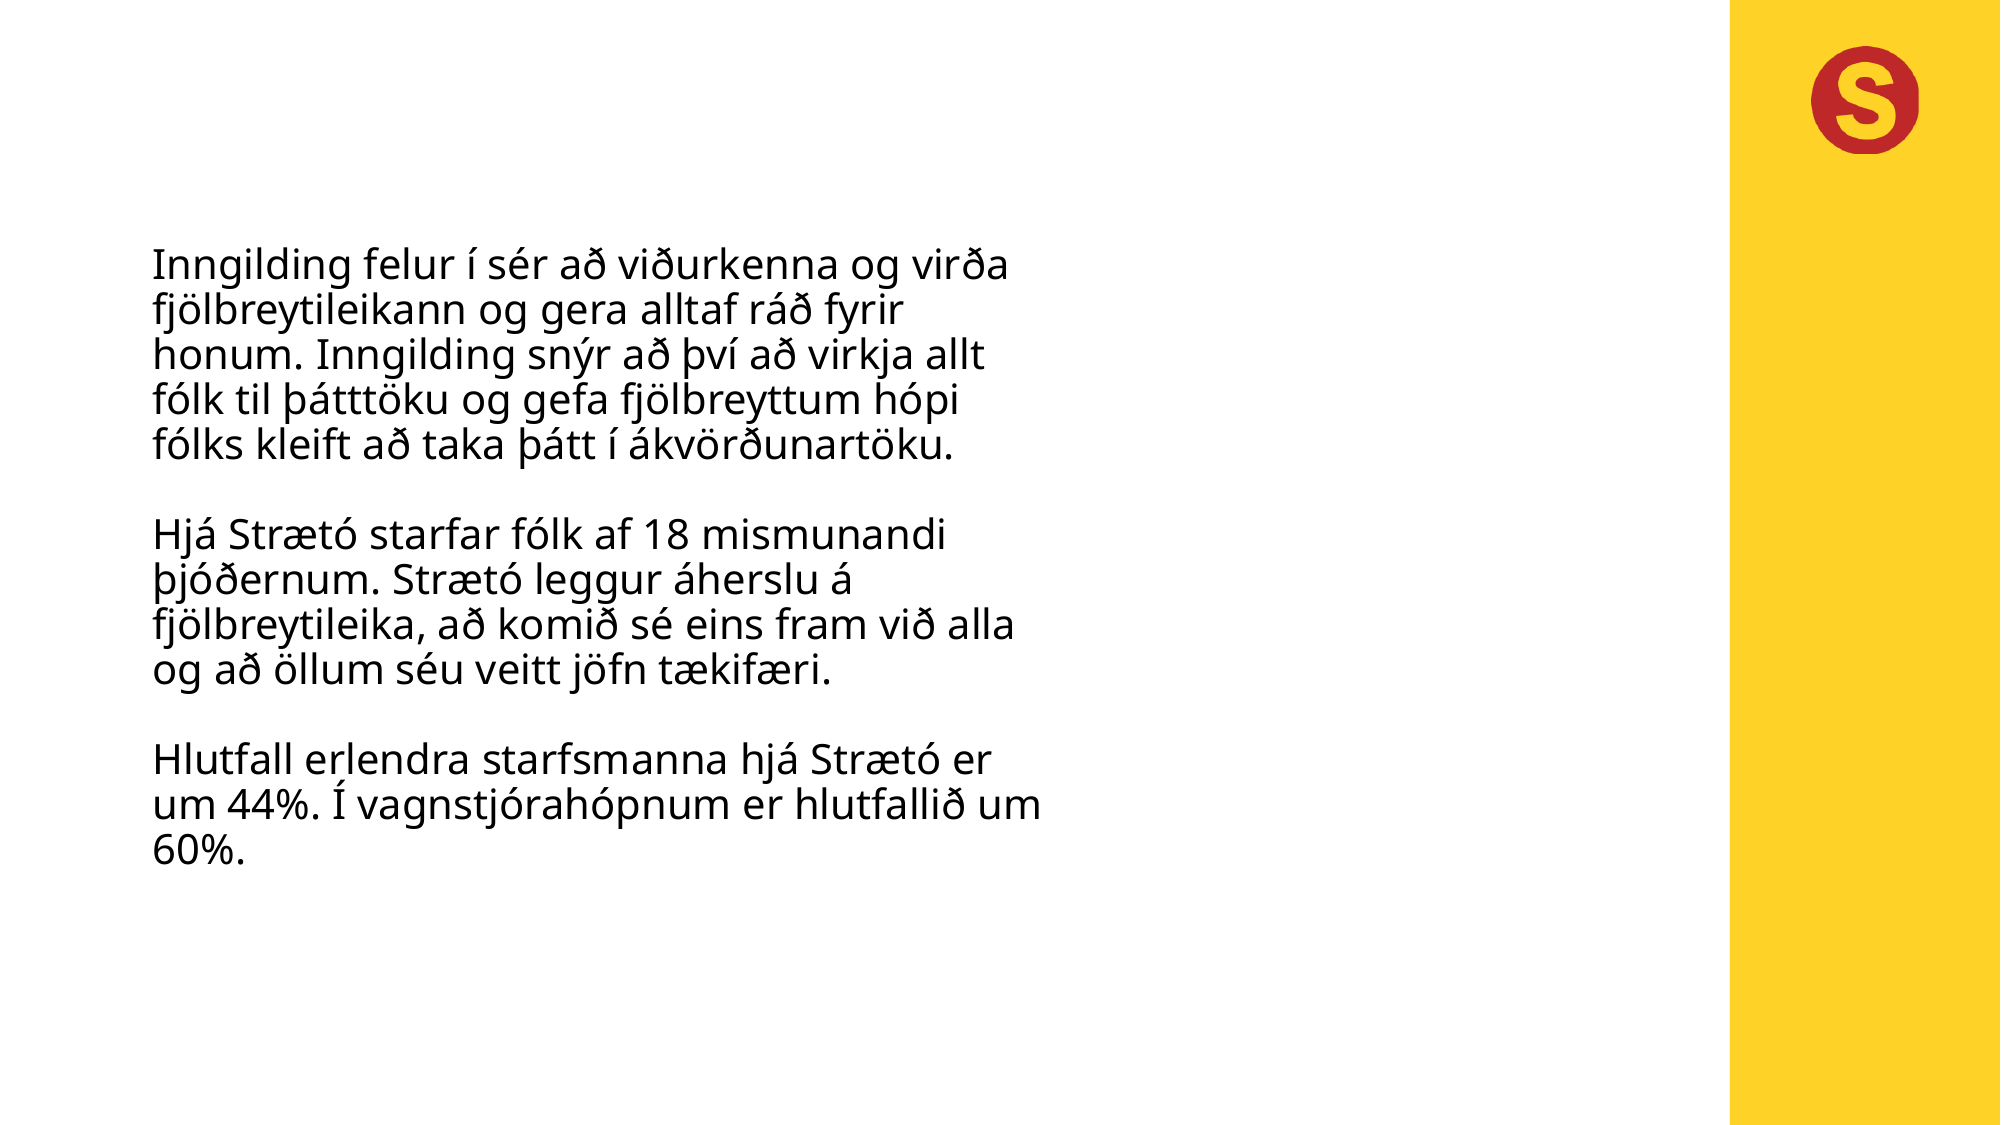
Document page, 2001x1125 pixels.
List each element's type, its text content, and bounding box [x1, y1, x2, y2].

text_box [1729, 0, 2000, 1125]
text_box [137, 118, 1863, 282]
text_box Inngilding felur í sér að viðurkenna og virða fjölbreytileikann og gera alltaf ráð fyrir honum. Inngilding snýr að því að virkja allt fólk til þátttöku og gefa fjölbreyttum hópi fólks kleift að taka þátt í ákvörðunartöku. Hjá Strætó starfar fólk af 18 mismunandi þjóðernum. Strætó leggur áherslu á fjölbreytileika, að komið sé eins fram við alla og að öllum séu veitt jöfn tækifæri. Hlutfall erlendra starfsmanna hjá Strætó er um 44%. Í vagnstjórahópnum er hlutfallið um 60%. [137, 235, 1070, 1007]
picture [1811, 46, 1919, 154]
